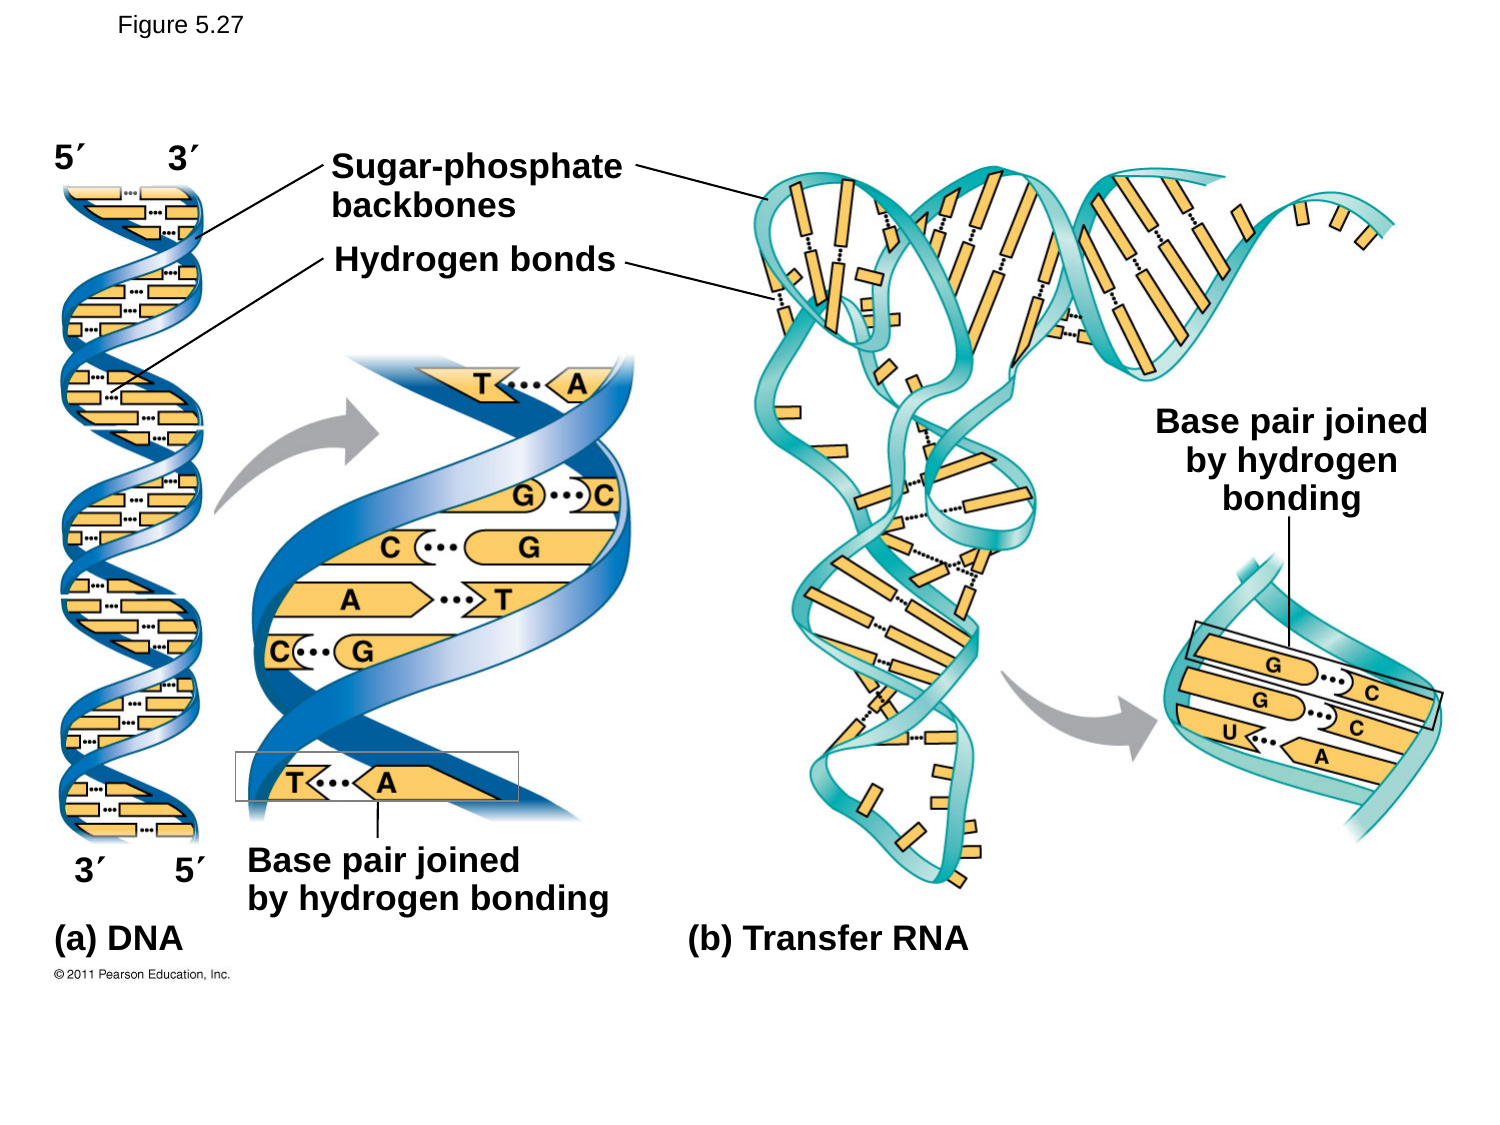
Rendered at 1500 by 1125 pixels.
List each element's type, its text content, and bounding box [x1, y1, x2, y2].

picture [48, 134, 1452, 991]
title Figure 5.27 [24, 3, 338, 44]
